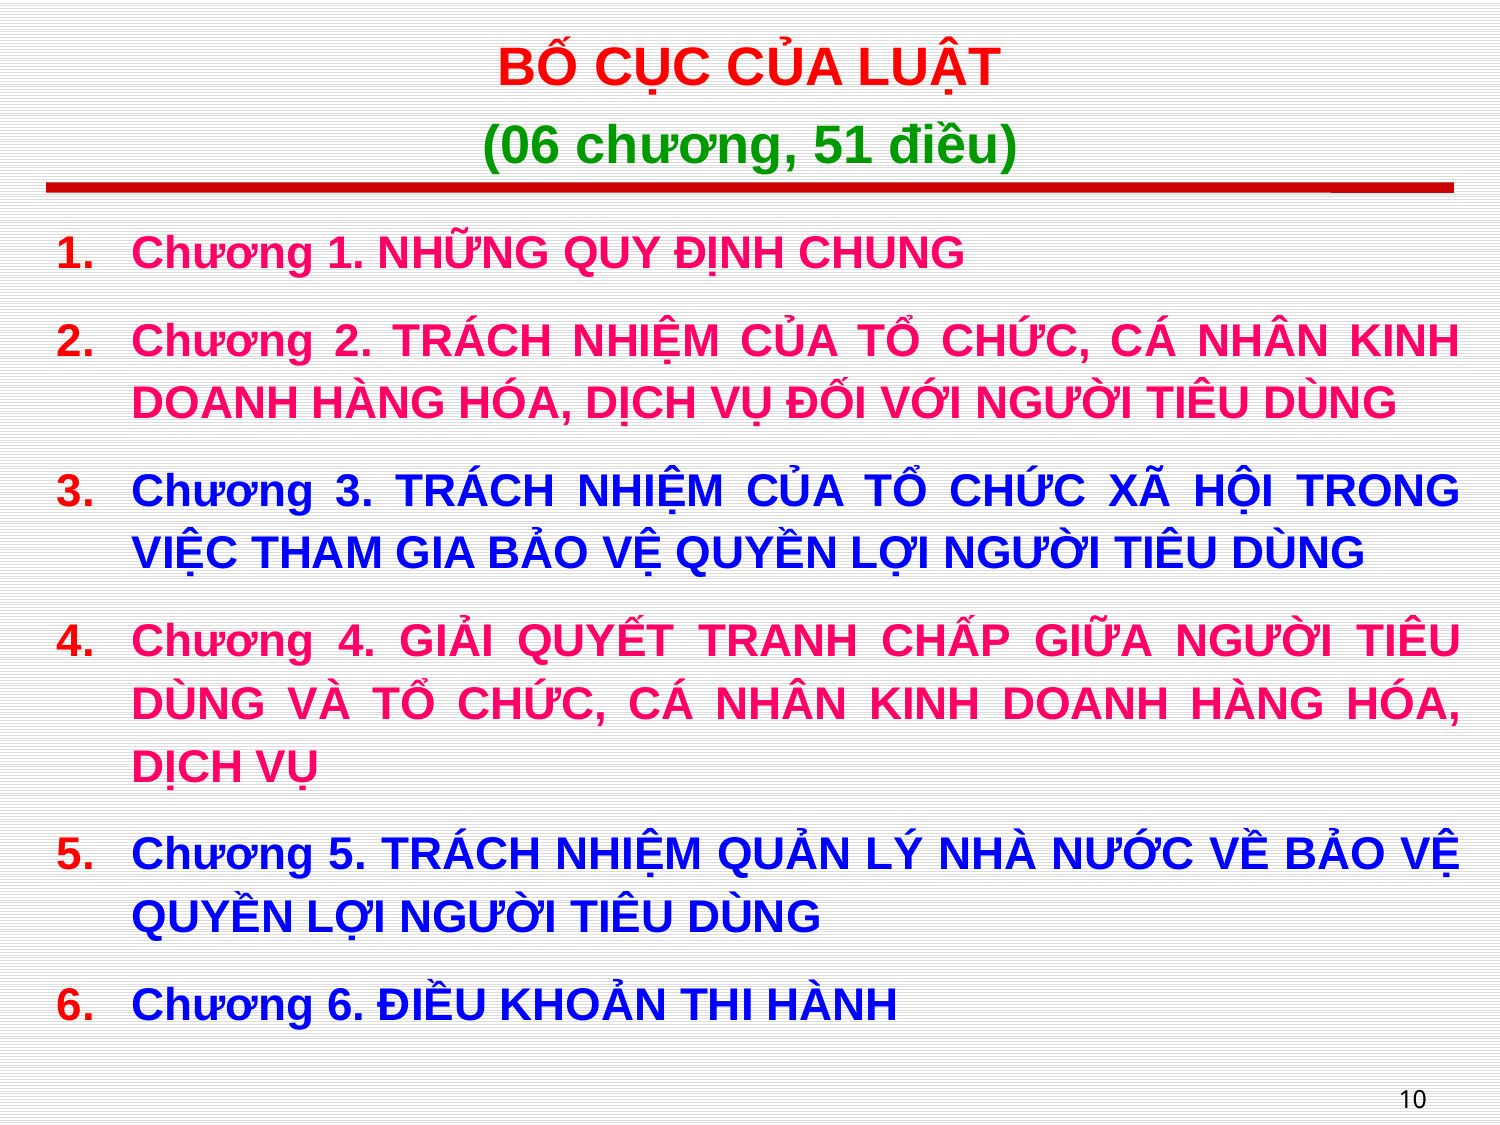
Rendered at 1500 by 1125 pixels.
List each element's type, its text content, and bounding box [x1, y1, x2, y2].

title BỐ CỤC CỦA LUẬT (06 chương, 51 điều) [38, 9, 1463, 185]
text_box Chương 1. NHỮNG QUY ĐỊNH CHUNG Chương 2. TRÁCH NHIỆM CỦA TỔ CHỨC, CÁ NHÂN KINH DOANH HÀNG HÓA, DỊCH VỤ ĐỐI VỚI NGƯỜI TIÊU DÙNG Chương 3. TRÁCH NHIỆM CỦA TỔ CHỨC XÃ HỘI TRONG VIỆC THAM GIA BẢO VỆ QUYỀN LỢI NGƯỜI TIÊU DÙNG Chương 4. GIẢI QUYẾT TRANH CHẤP GIỮA NGƯỜI TIÊU DÙNG VÀ TỔ CHỨC, CÁ NHÂN KINH DOANH HÀNG HÓA, DỊCH VỤ Chương 5. TRÁCH NHIỆM QUẢN LÝ NHÀ NƯỚC VỀ BẢO VỆ QUYỀN LỢI NGƯỜI TIÊU DÙNG Chương 6. ĐIỀU KHOẢN THI HÀNH [23, 199, 1477, 1088]
